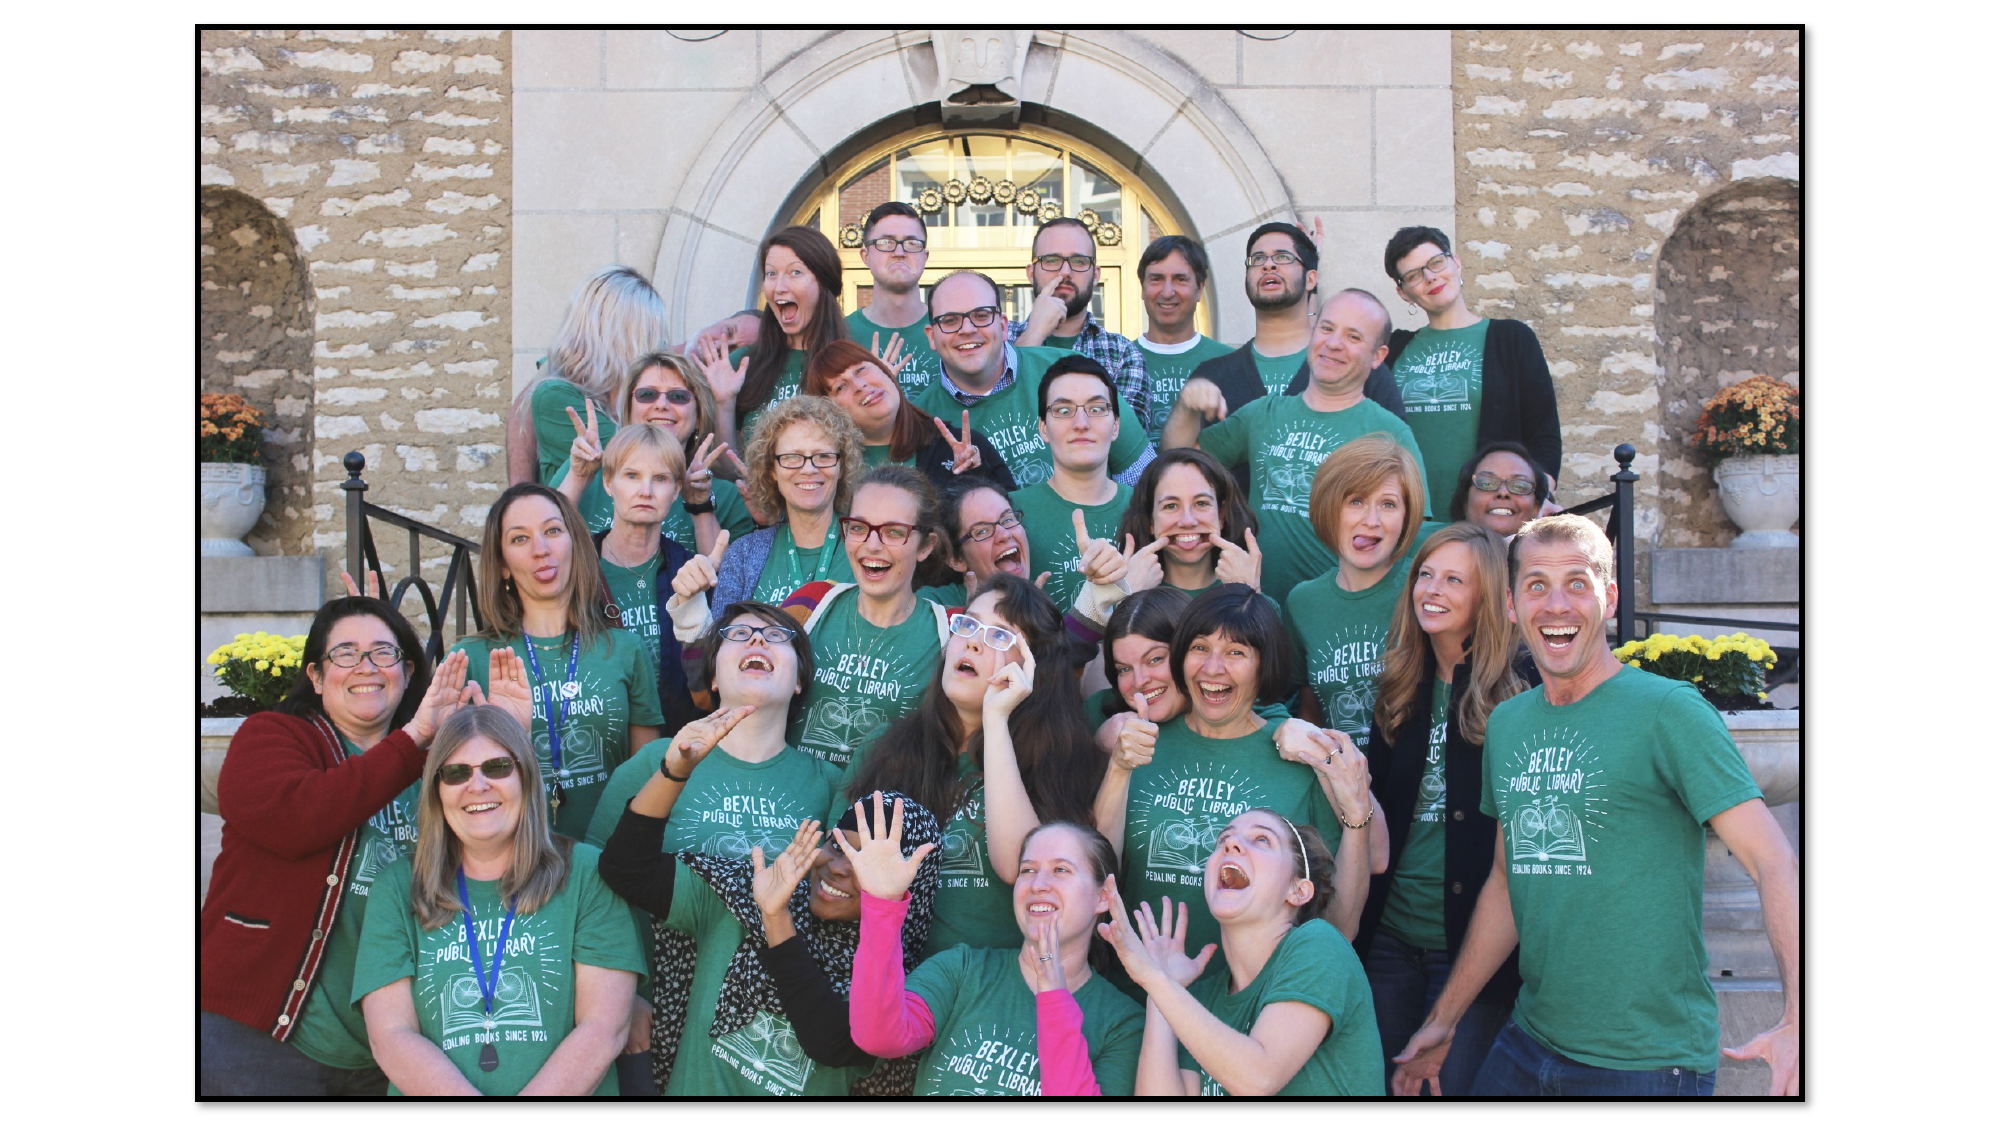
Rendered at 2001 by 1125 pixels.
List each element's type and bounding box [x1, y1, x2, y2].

picture [200, 30, 1800, 1096]
